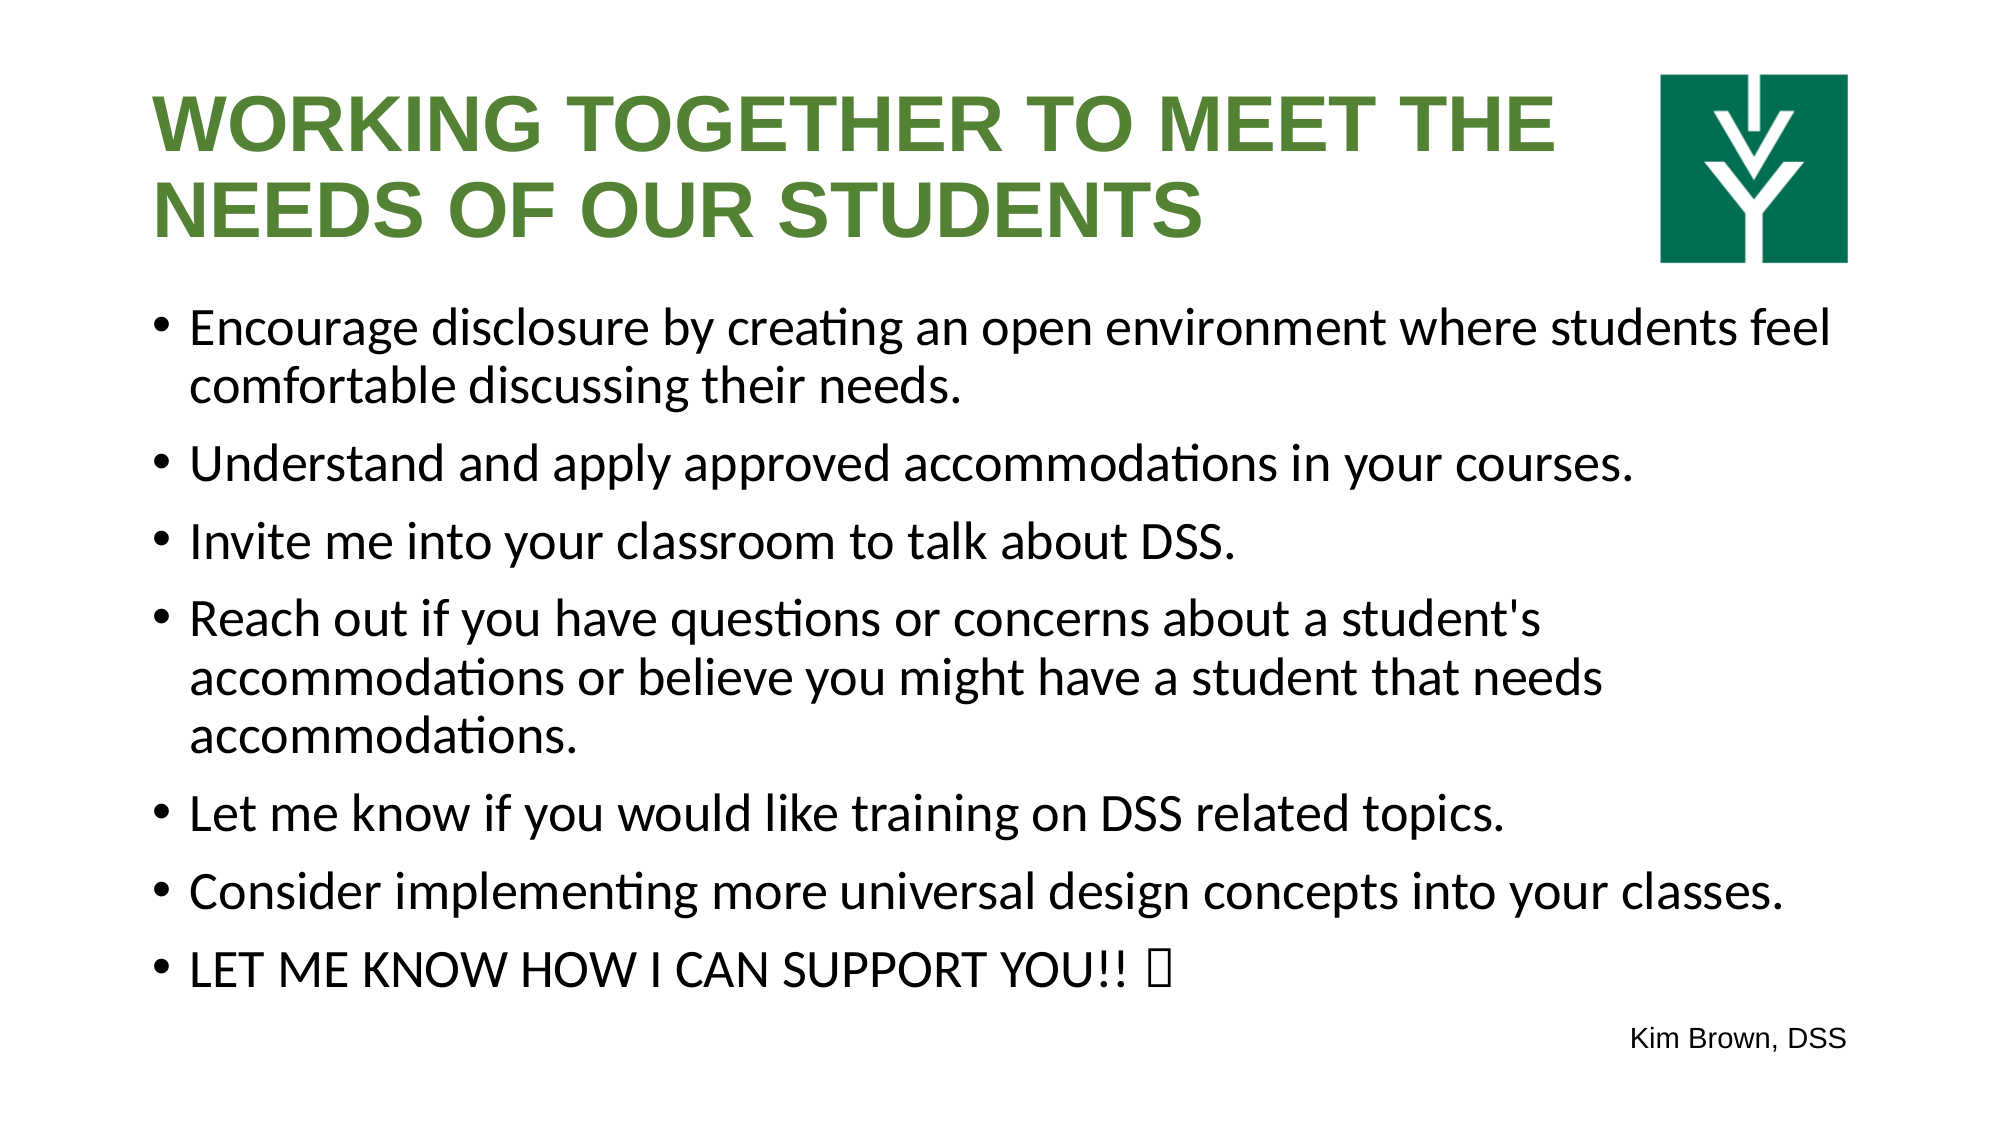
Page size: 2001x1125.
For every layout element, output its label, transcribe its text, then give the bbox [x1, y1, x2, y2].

list Encourage disclosure by creating an open environment where students feel comfortable discussing their needs. Understand and apply approved accommodations in your courses. Invite me into your classroom to talk about DSS. Reach out if you have questions or concerns about a student's accommodations or believe you might have a student that needs accommodations. Let me know if you would like training on DSS related topics. Consider implementing more universal design concepts into your classes. LET ME KNOW HOW I CAN SUPPORT YOU!!  [137, 290, 1863, 1017]
title WORKING TOGETHER TO MEET THE NEEDS OF OUR STUDENTS [137, 59, 1863, 278]
list Kim Brown, DSS [137, 1017, 1863, 1073]
